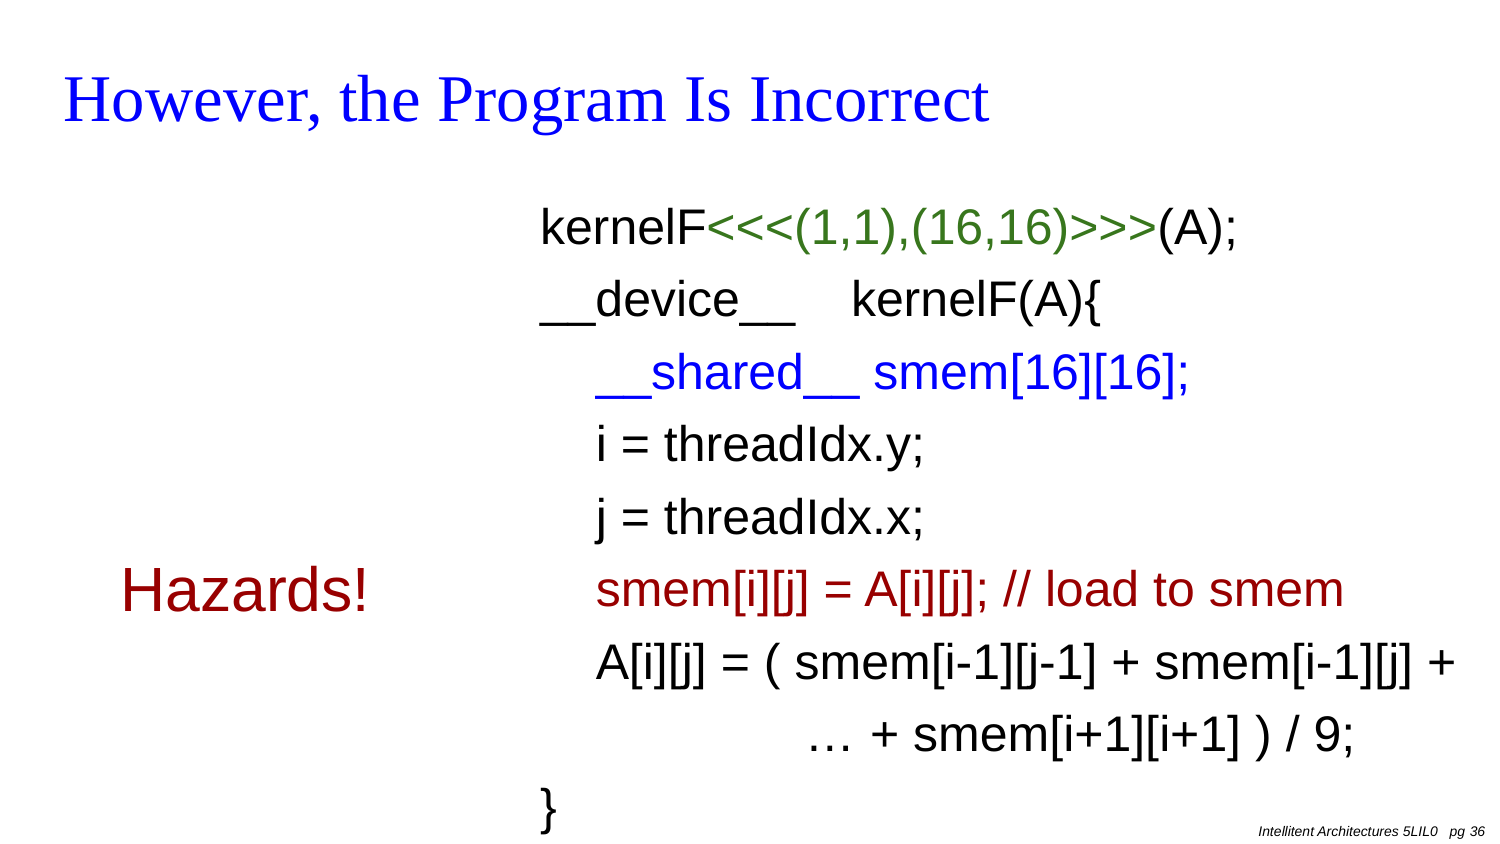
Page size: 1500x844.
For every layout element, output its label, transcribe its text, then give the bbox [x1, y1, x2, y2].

title However, the Program Is Incorrect [48, 8, 1399, 150]
text_box kernelF<<<(1,1),(16,16)>>>(A); __device__ kernelF(A){ __shared__ smem[16][16]; i = threadIdx.y; j = threadIdx.x; smem[i][j] = A[i][j]; // load to smem A[i][j] = ( smem[i-1][j-1] + smem[i-1][j] + … + smem[i+1][i+1] ) / 9; } [524, 179, 1500, 838]
text_box Hazards! [105, 533, 426, 650]
